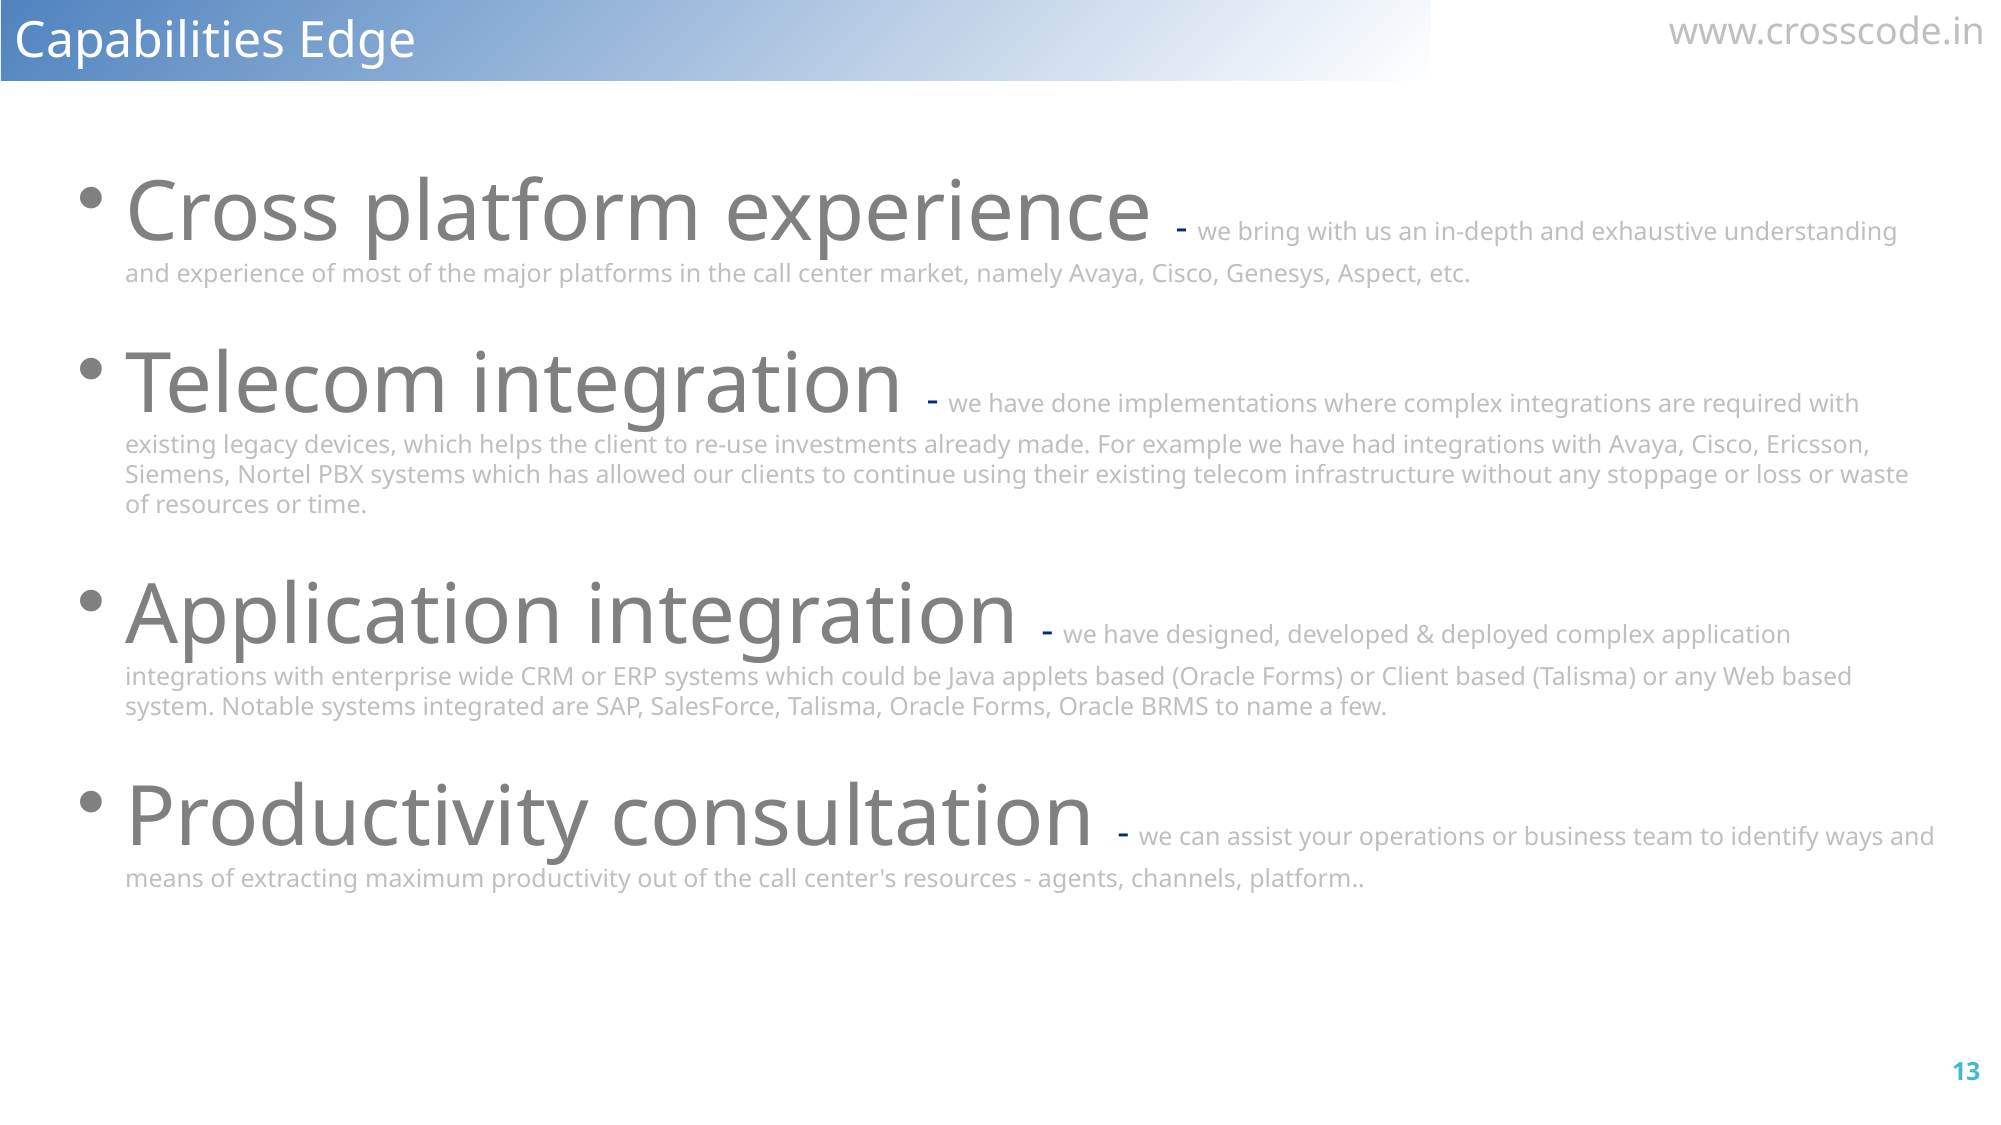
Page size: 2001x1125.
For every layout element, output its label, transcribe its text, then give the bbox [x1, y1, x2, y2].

slide_number 13 [1744, 1042, 1996, 1103]
text_box Capabilities Edge [0, 0, 1460, 76]
text_box Cross platform experience - we bring with us an in-depth and exhaustive understanding and experience of most of the major platforms in the call center market, namely Avaya, Cisco, Genesys, Aspect, etc. Telecom integration - we have done implementations where complex integrations are required with existing legacy devices, which helps the client to re-use investments already made. For example we have had integrations with Avaya, Cisco, Ericsson, Siemens, Nortel PBX systems which has allowed our clients to continue using their existing telecom infrastructure without any stoppage or loss or waste of resources or time. Application integration - we have designed, developed & deployed complex application integrations with enterprise wide CRM or ERP systems which could be Java applets based (Oracle Forms) or Client based (Talisma) or any Web based system. Notable systems integrated are SAP, SalesForce, Talisma, Oracle Forms, Oracle BRMS to name a few. Productivity consultation - we can assist your operations or business team to identify ways and means of extracting maximum productivity out of the call center's resources - agents, channels, platform.. [62, 149, 1953, 900]
